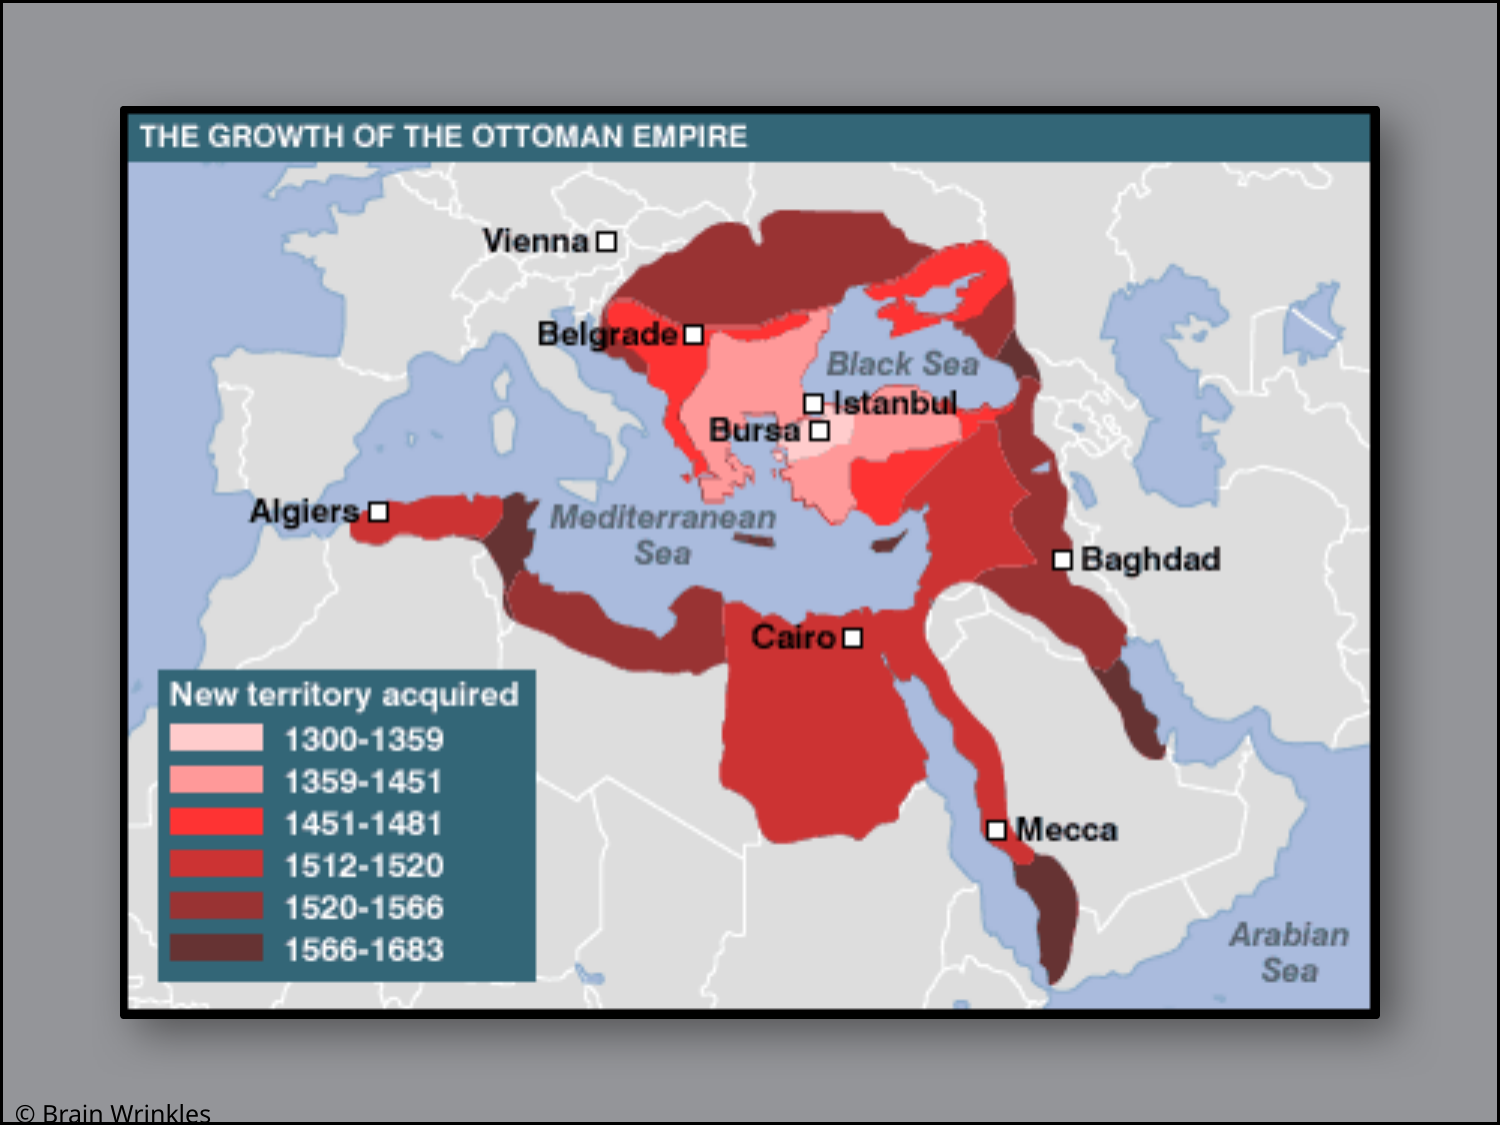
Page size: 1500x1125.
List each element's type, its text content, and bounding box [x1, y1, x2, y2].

picture [125, 112, 1375, 1013]
text_box [0, 0, 1500, 1125]
text_box © Brain Wrinkles [0, 1091, 436, 1125]
